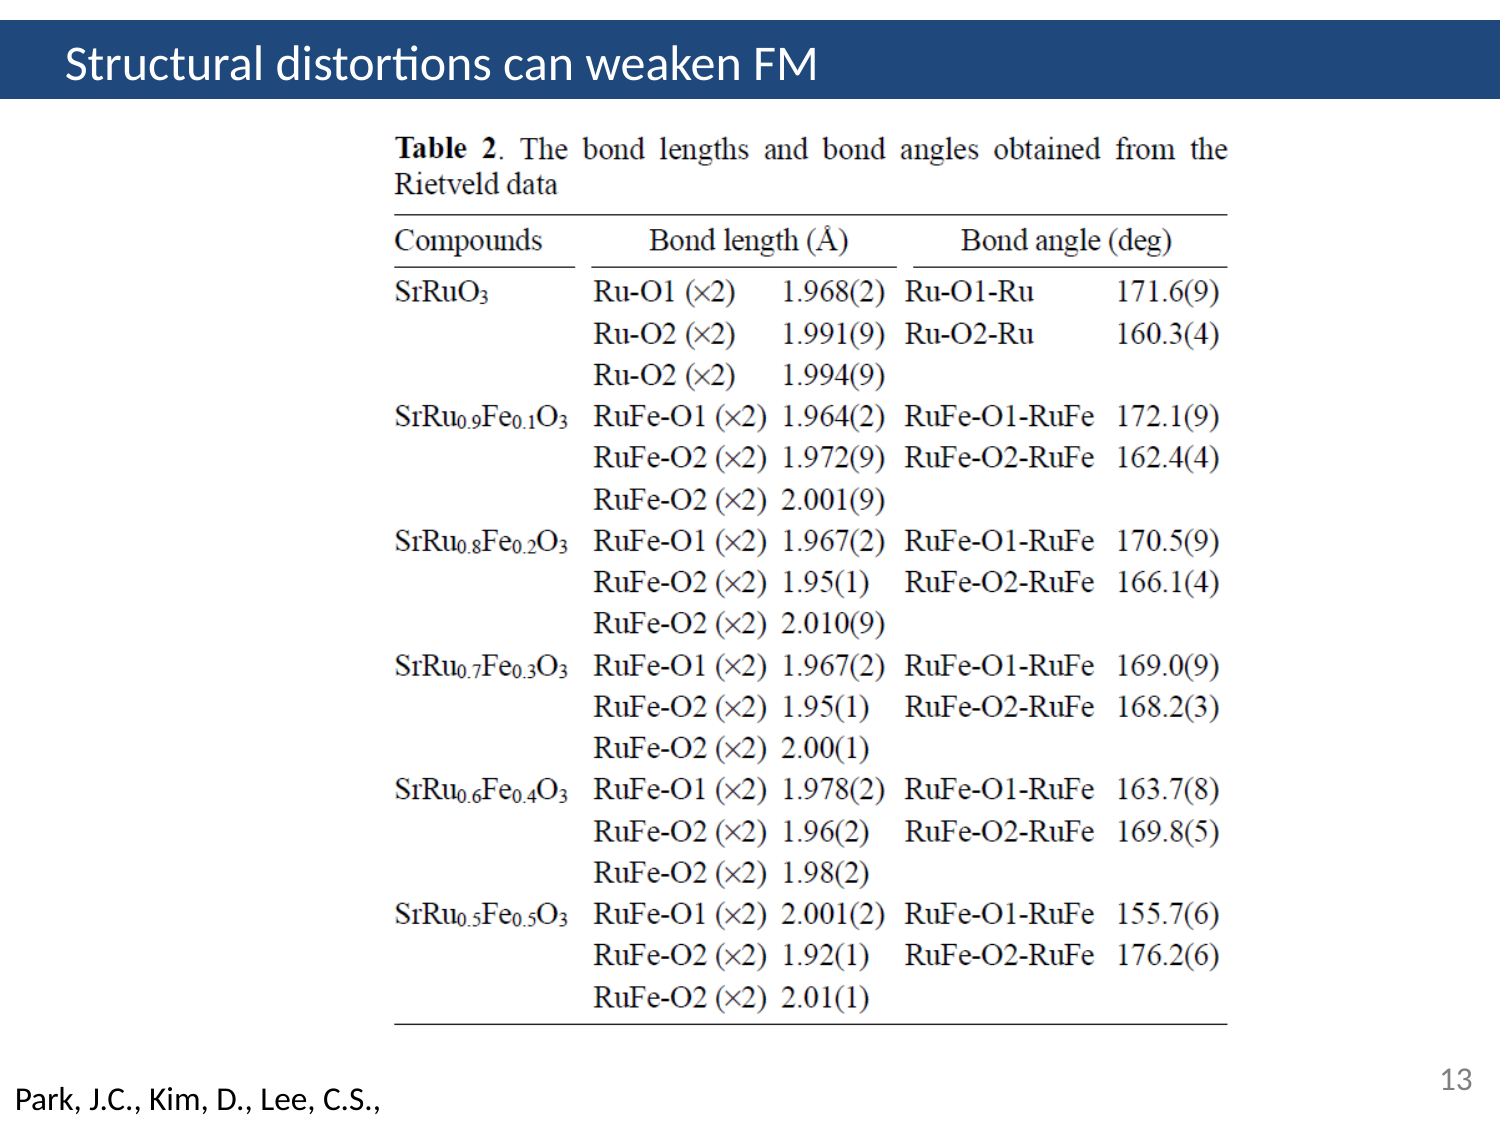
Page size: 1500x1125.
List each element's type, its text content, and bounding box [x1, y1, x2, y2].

title Structural distortions can weaken FM [50, 22, 1500, 105]
list Park, J.C., Kim, D., Lee, C.S., Byeon, S.H., Bull Korean Chem Soc, 24 (2003) 650 [0, 1069, 450, 1125]
picture [337, 112, 1276, 1061]
slide_number 13 [1412, 1050, 1488, 1110]
